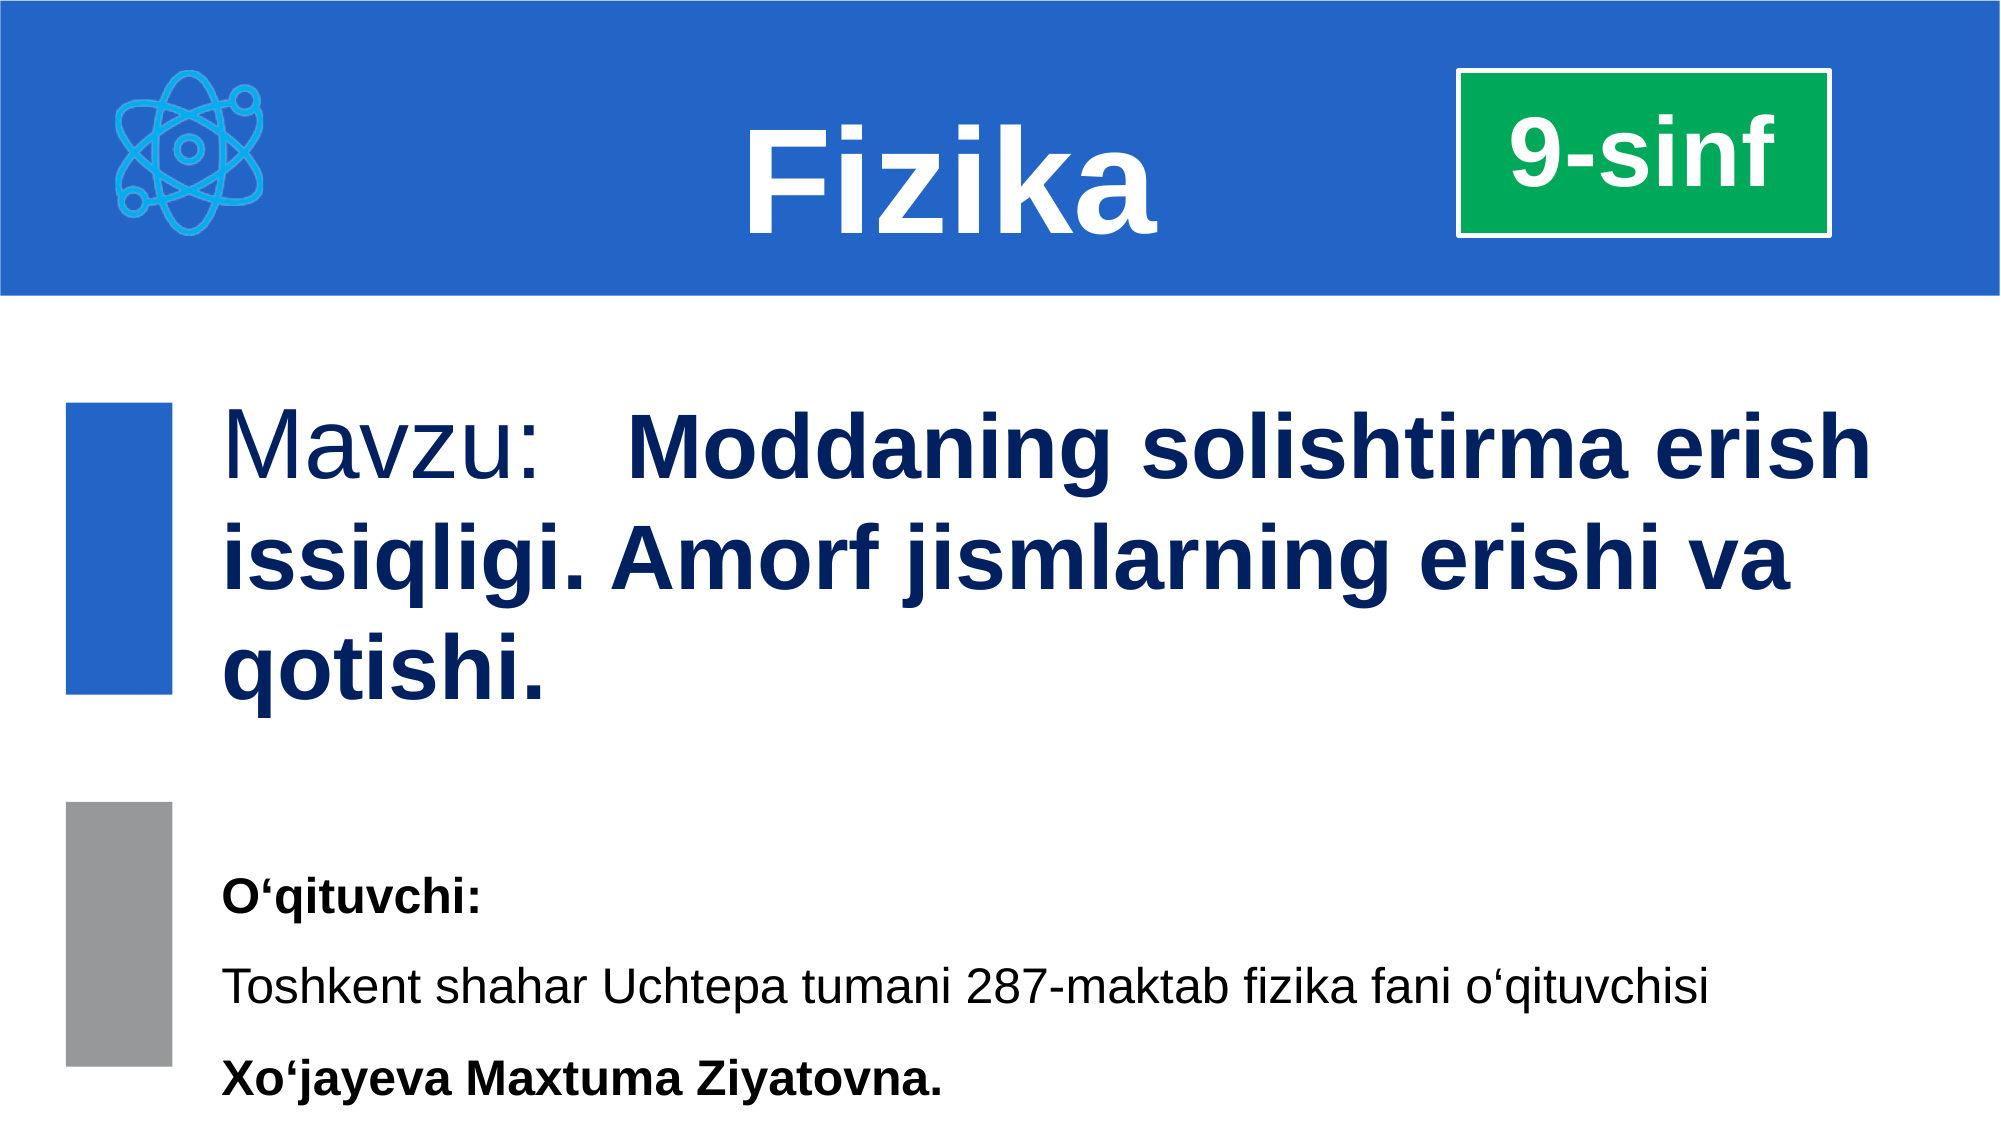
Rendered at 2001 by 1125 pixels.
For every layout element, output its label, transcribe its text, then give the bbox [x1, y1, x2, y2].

text_box Fizika [337, 78, 1556, 264]
text_box [115, 70, 264, 236]
text_box Mavzu: Moddaning solishtirma erish issiqligi. Amorf jismlarning erishi va qotishi. O‘qituvchi: Toshkent shahar Uchtepa tumani 287-maktab fizika fani o‘qituvchisi Xo‘jayeva Maxtuma Ziyatovna. [221, 373, 1875, 1125]
text_box [65, 402, 173, 695]
text_box [1458, 70, 1830, 236]
text_box [65, 801, 173, 1067]
text_box [0, 0, 2000, 296]
text_box 9-sinf [1556, 82, 1817, 207]
